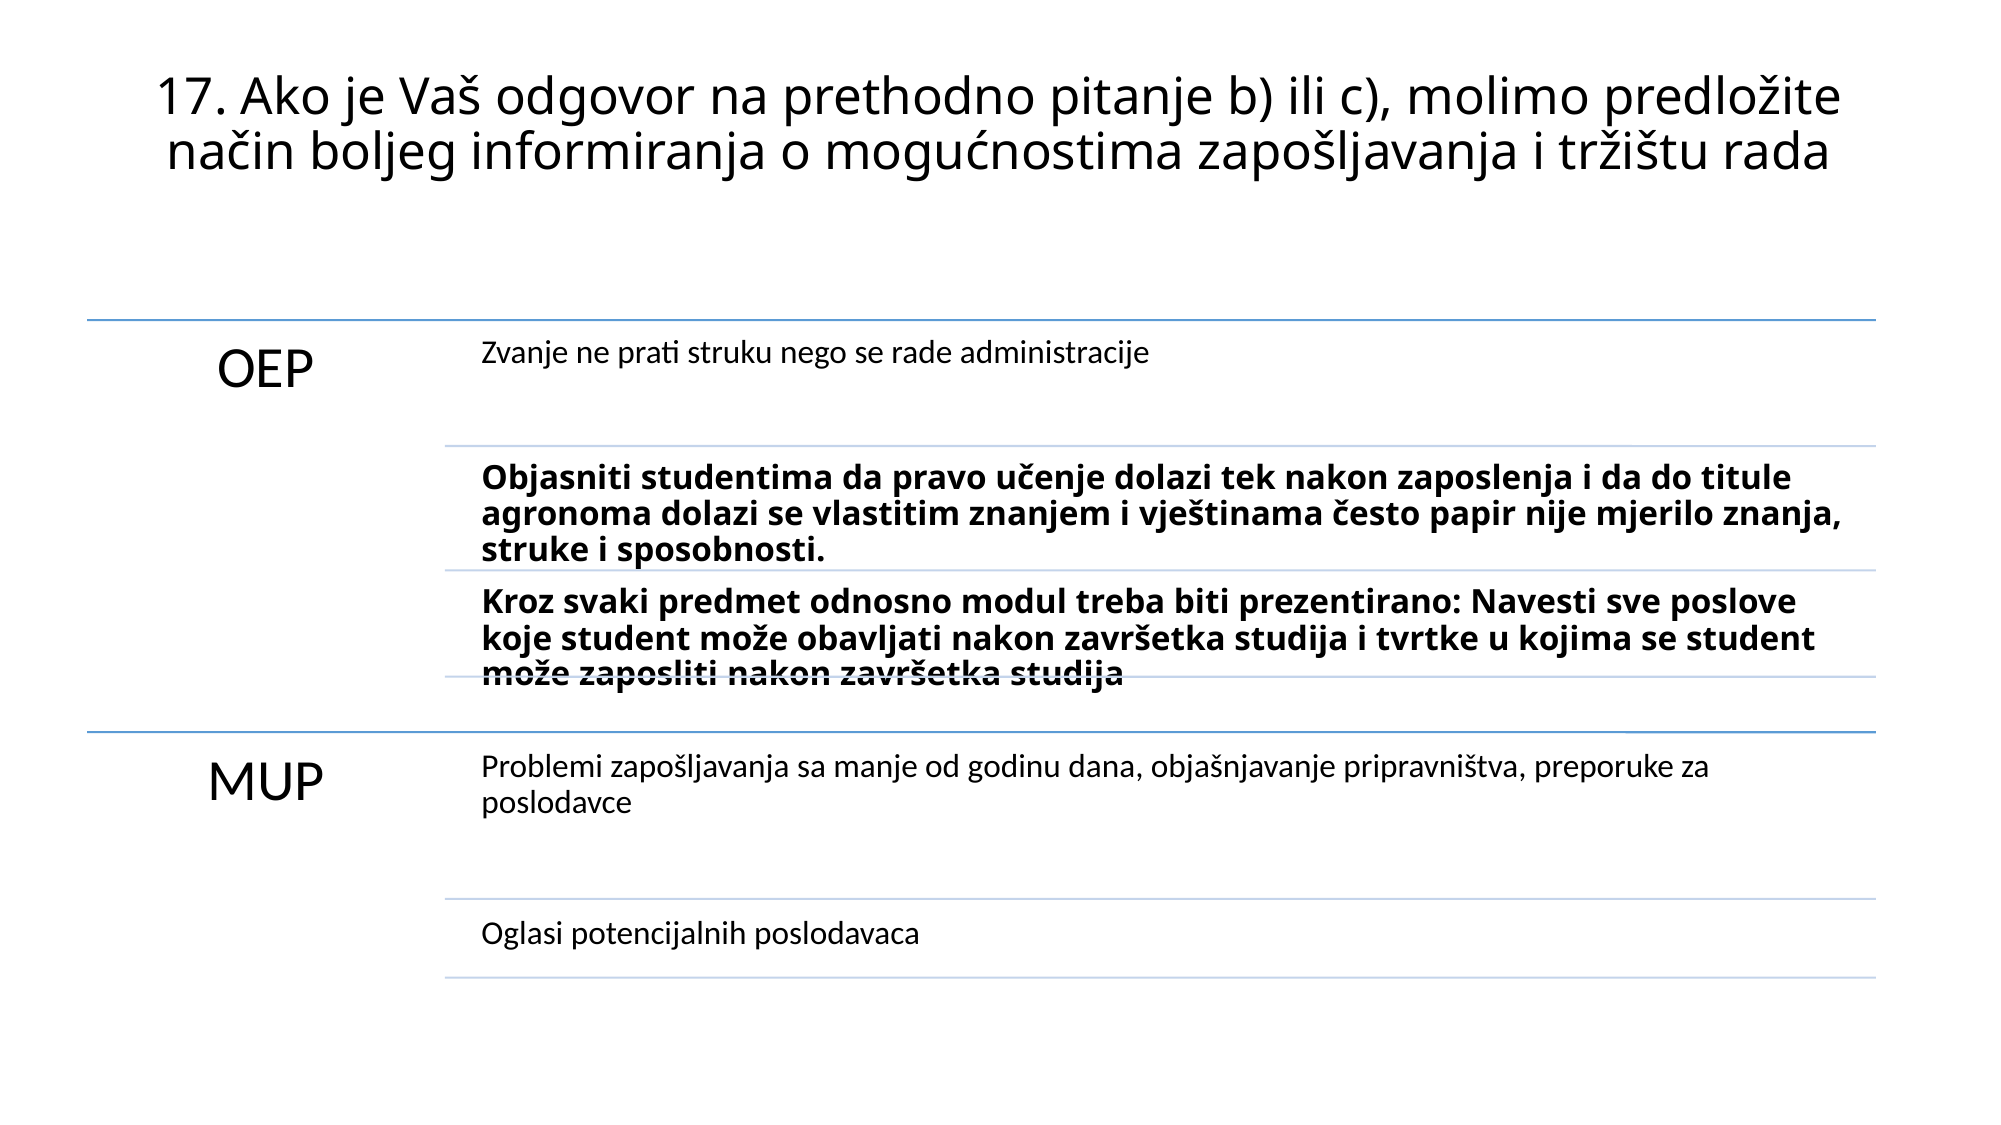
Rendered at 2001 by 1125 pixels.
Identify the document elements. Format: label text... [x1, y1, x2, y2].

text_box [86, 732, 1876, 985]
title 17. Ako je Vaš odgovor na prethodno pitanje b) ili c), molimo predložite način boljeg informiranja o mogućnostima zapošljavanja i tržištu rada [137, 59, 1863, 278]
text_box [86, 320, 1876, 683]
